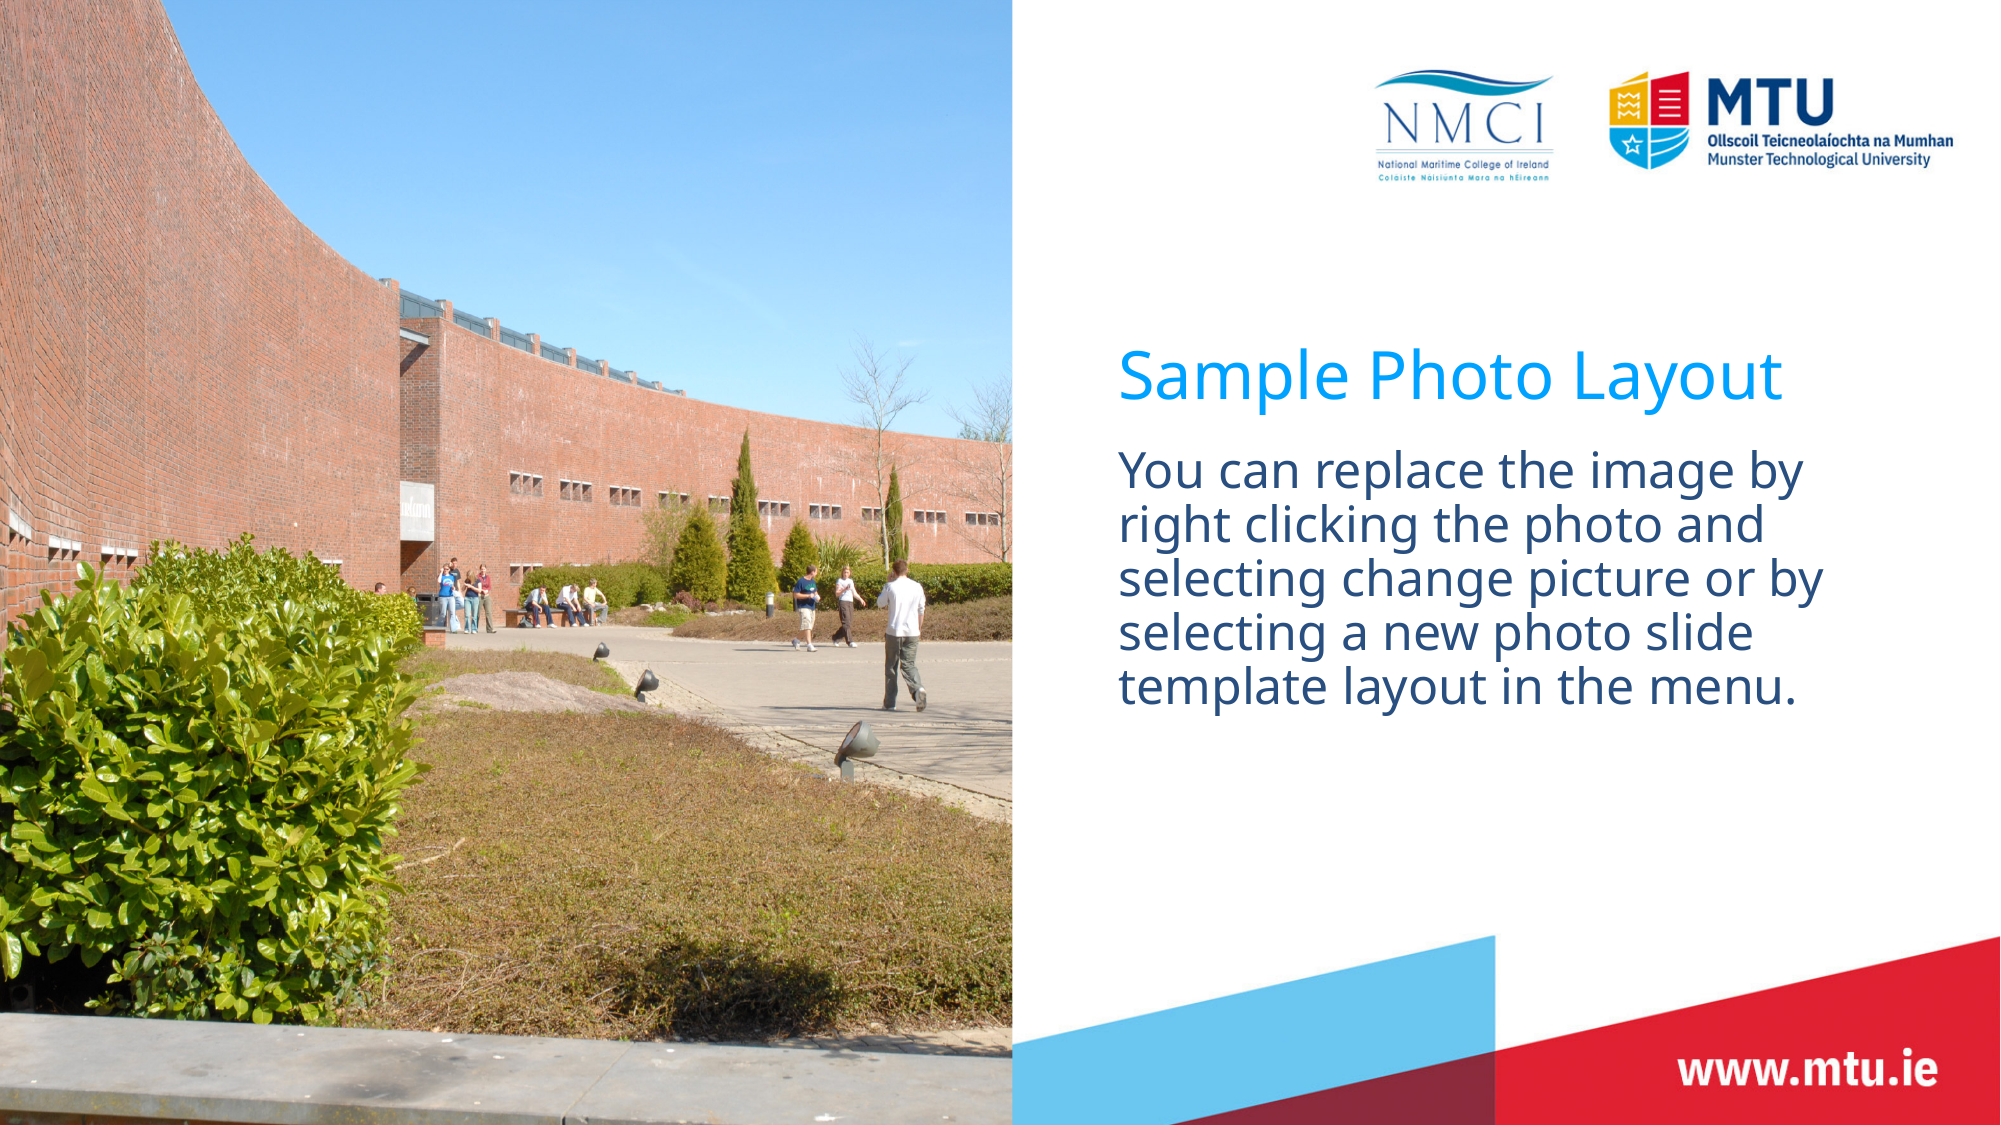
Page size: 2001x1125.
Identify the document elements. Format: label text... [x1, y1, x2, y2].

title Sample Photo Layout [1103, 253, 1932, 422]
list You can replace the image by right clicking the photo and selecting change picture or by selecting a new photo slide template layout in the menu. [1103, 437, 1932, 923]
picture [0, 0, 2001, 1125]
